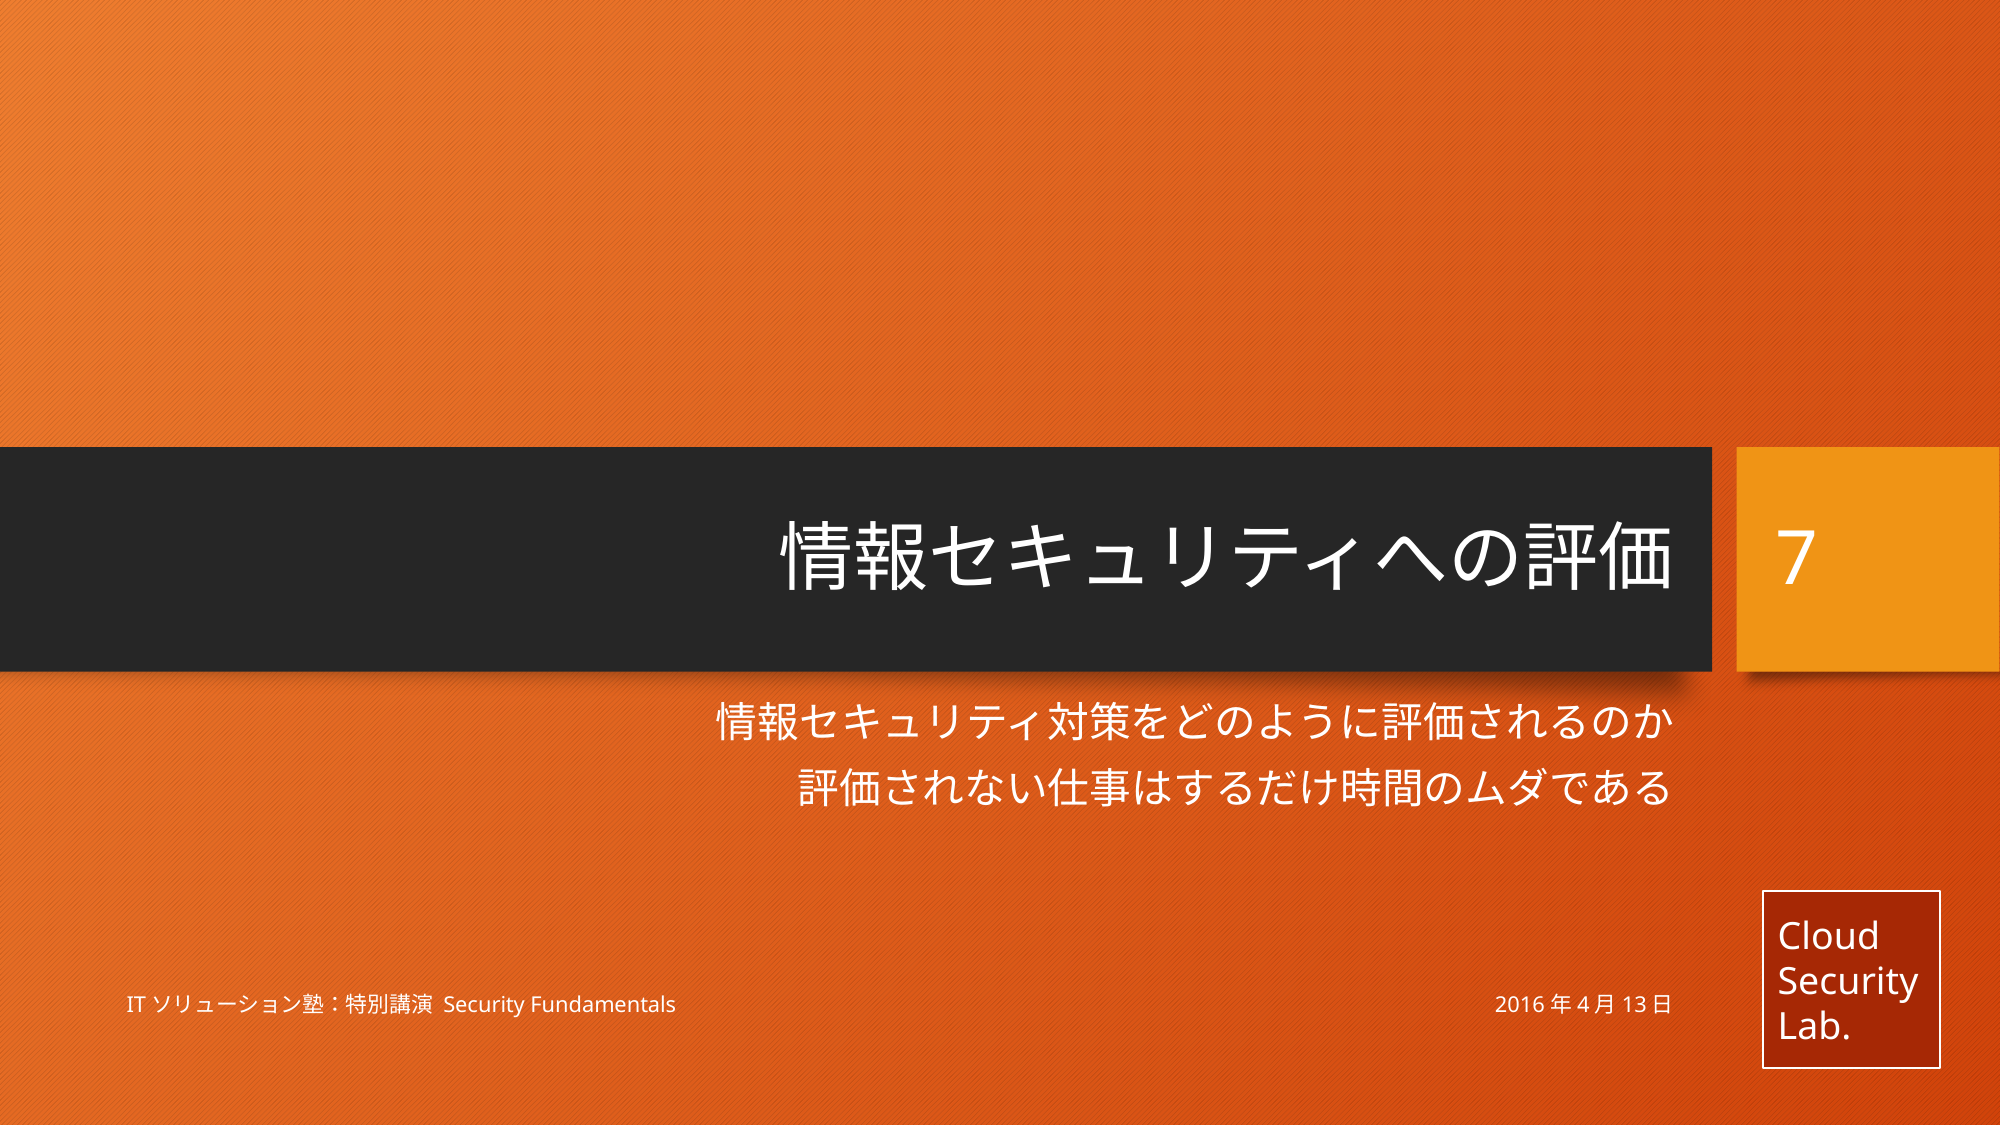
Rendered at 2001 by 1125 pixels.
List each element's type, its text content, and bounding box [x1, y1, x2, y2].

picture [1736, 672, 2000, 695]
slide_number 7 [1760, 470, 1950, 650]
title 情報セキュリティへの評価 [111, 470, 1689, 650]
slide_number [1239, 973, 1689, 1034]
footer ITソリューション塾：特別講演 Security Fundamentals [111, 973, 1239, 1034]
list 情報セキュリティ対策をどのように評価されるのか 評価されない仕事はするだけ時間のムダである [111, 694, 1689, 973]
picture [0, 672, 1713, 724]
